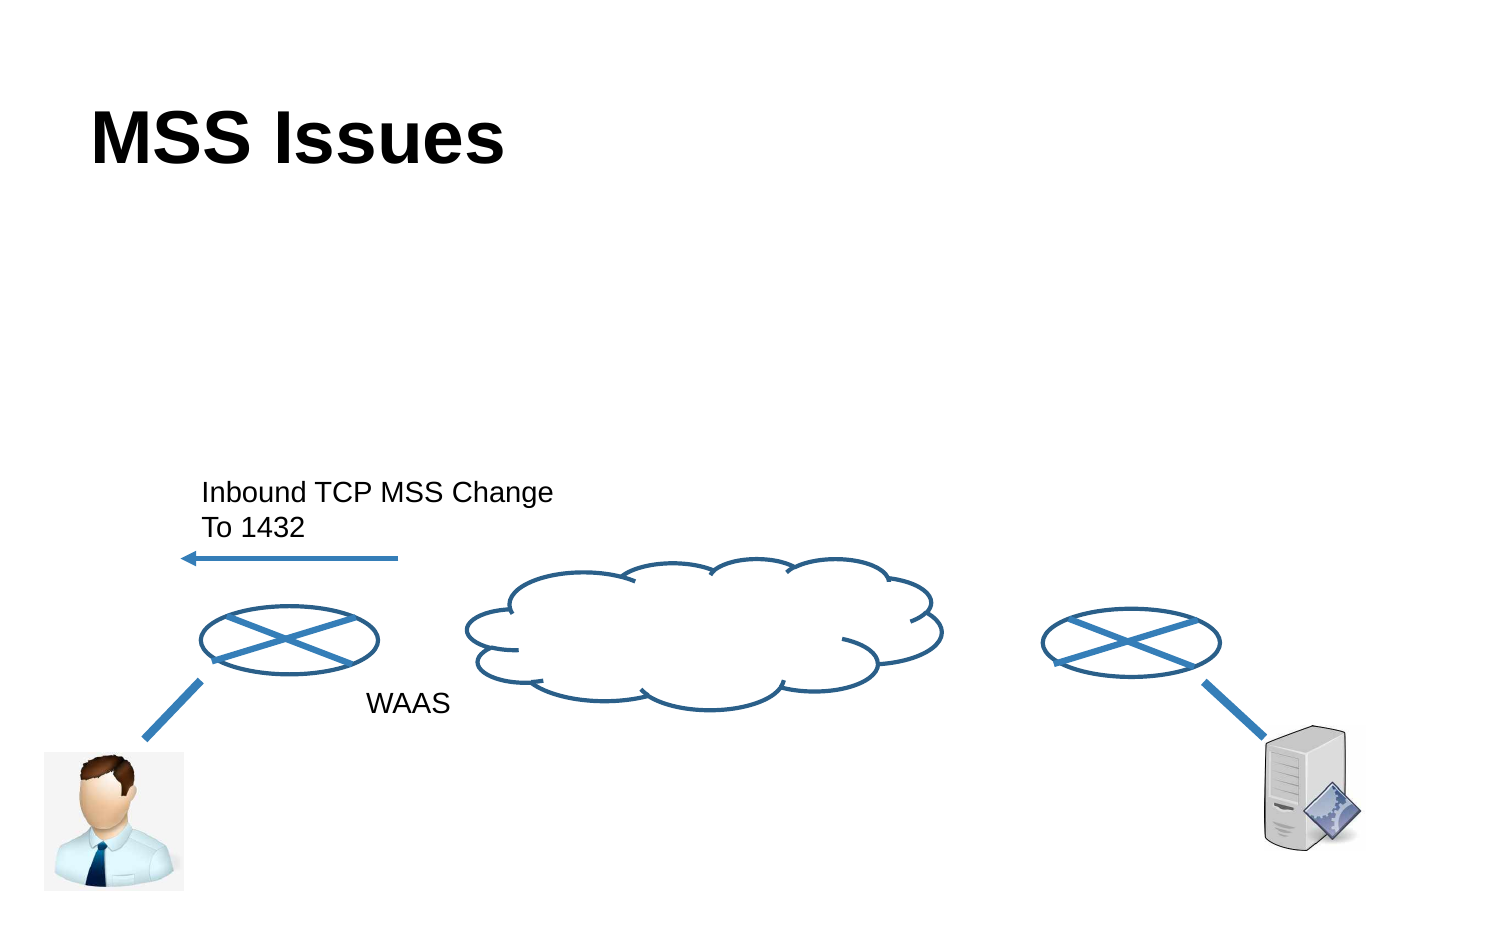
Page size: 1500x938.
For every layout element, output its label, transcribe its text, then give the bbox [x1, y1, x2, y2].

text_box [1071, 606, 1196, 617]
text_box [211, 617, 357, 662]
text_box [144, 680, 201, 740]
picture [1264, 724, 1366, 851]
text_box Inbound TCP MSS Change To 1432 [186, 466, 570, 552]
text_box [1089, 675, 1174, 680]
text_box [356, 615, 381, 663]
text_box [1040, 628, 1048, 658]
text_box WAAS [351, 676, 466, 727]
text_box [1053, 619, 1198, 665]
picture [44, 751, 184, 891]
title MSS Issues [75, 37, 1425, 194]
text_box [1203, 681, 1265, 738]
text_box [229, 604, 353, 614]
text_box [464, 556, 944, 713]
text_box [198, 625, 206, 655]
text_box [250, 673, 329, 677]
text_box [1198, 618, 1223, 666]
